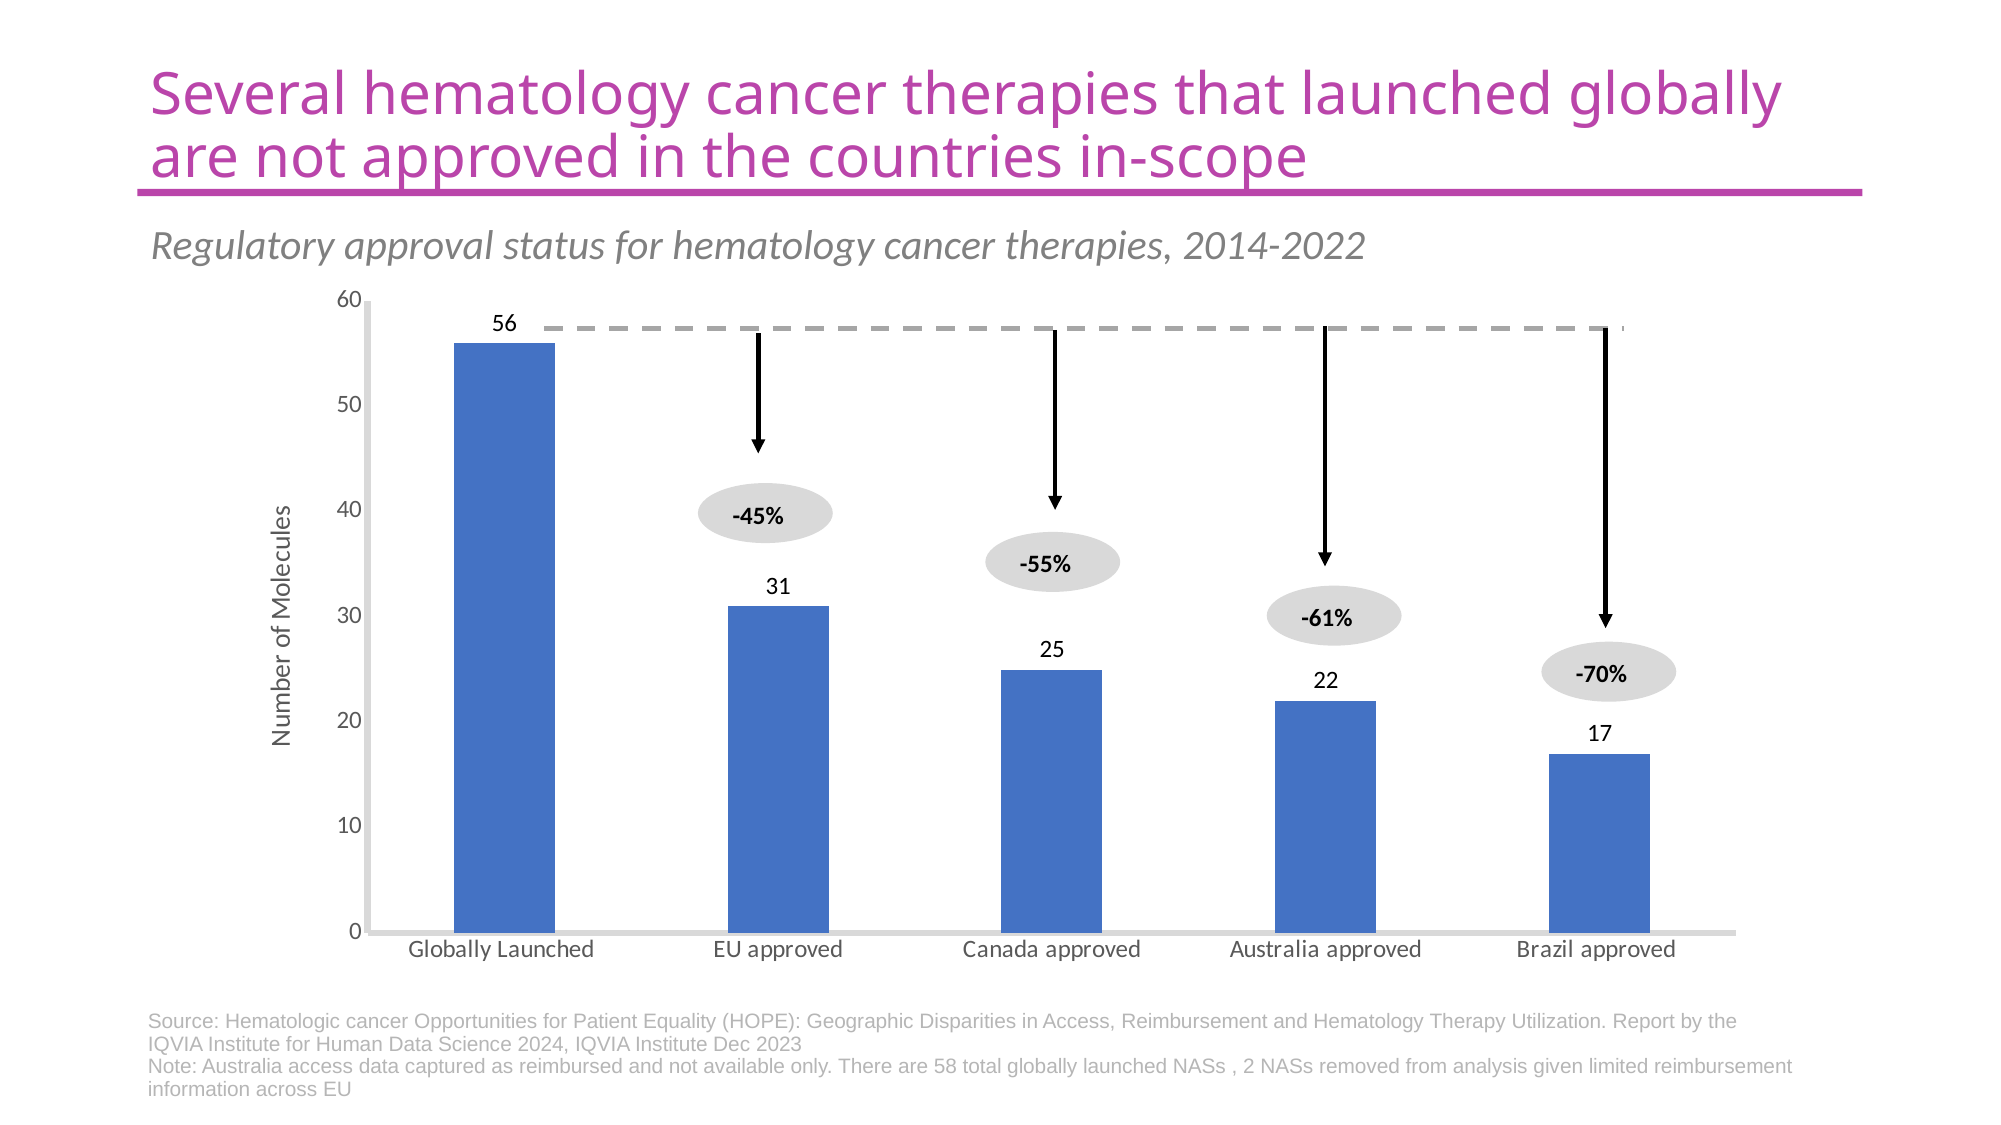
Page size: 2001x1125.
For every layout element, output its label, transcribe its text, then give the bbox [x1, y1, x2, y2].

text_box Several hematology cancer therapies that launched globally are not approved in the countries in-scope [135, 54, 1861, 201]
chart [232, 274, 1768, 978]
title Regulatory approval status for hematology cancer therapies, 2014-2022 [135, 208, 1861, 284]
text_box Source: Hematologic cancer Opportunities for Patient Equality (HOPE): Geographic Disparities in Access, Reimbursement and Hematology Therapy Utilization. Report by the IQVIA Institute for Human Data Science 2024, IQVIA Institute Dec 2023 Note: Australia access data captured as reimbursed and not available only. There are 58 total globally launched NASs , 2 NASs removed from analysis given limited reimbursement information across EU [133, 1003, 1812, 1101]
